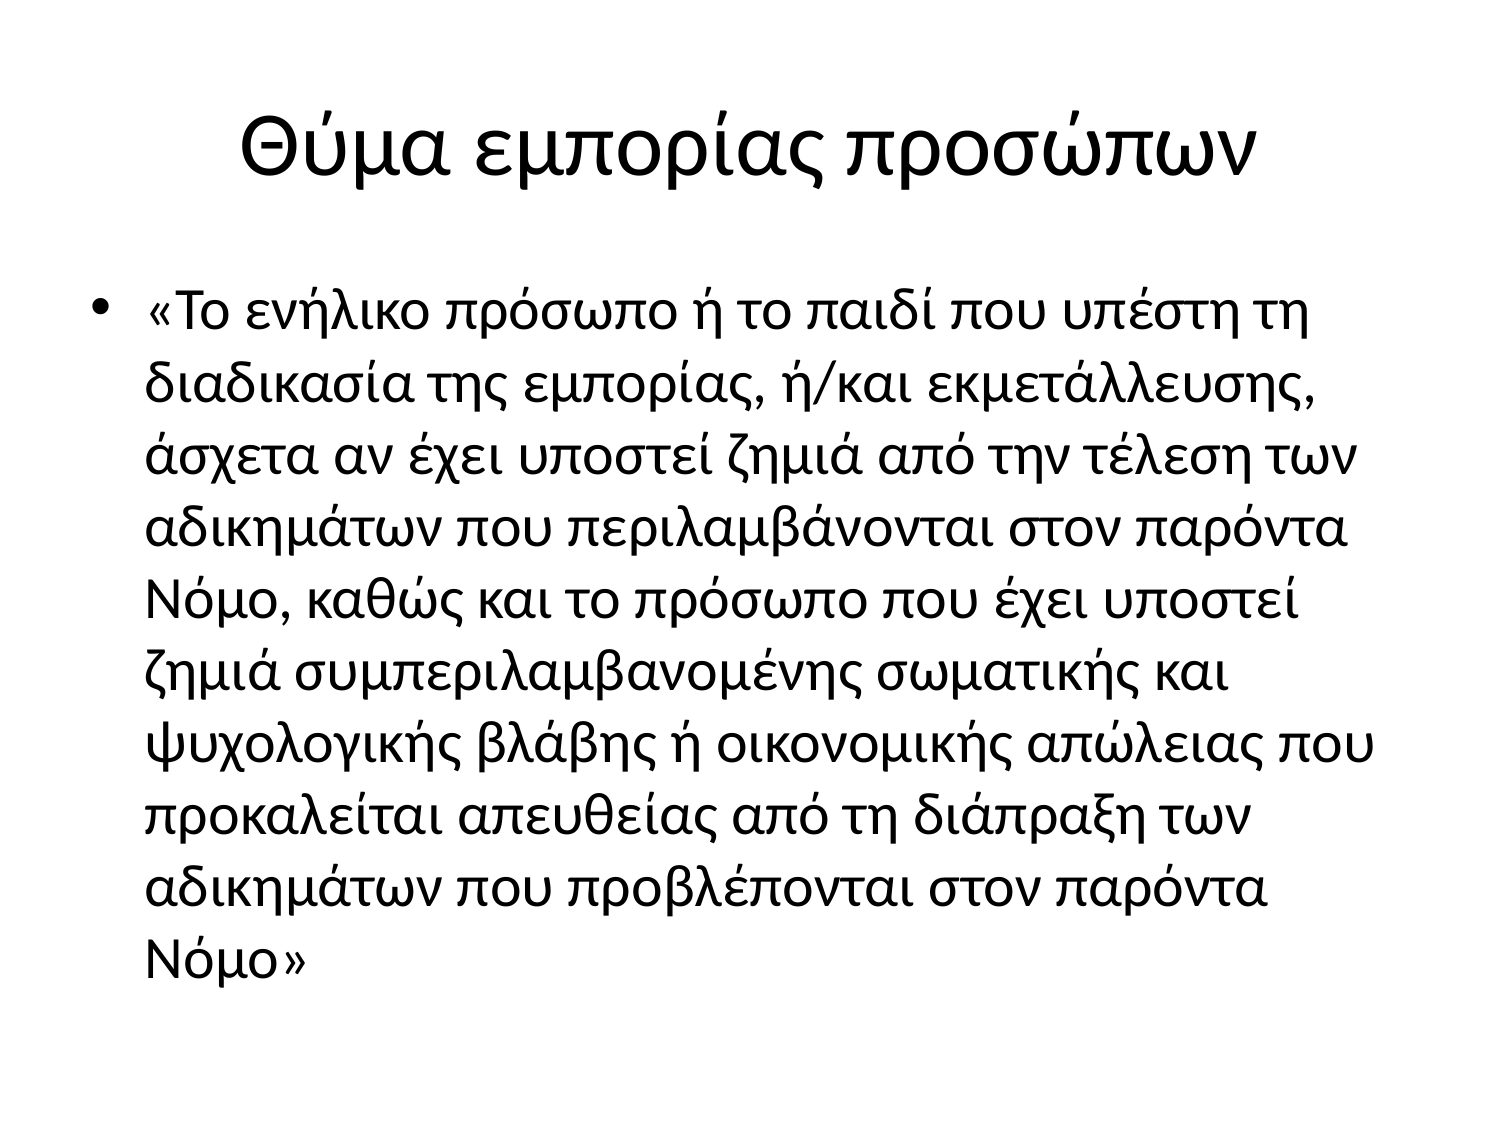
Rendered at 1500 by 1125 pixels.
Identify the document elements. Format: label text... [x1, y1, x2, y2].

title Θύμα εμπορίας προσώπων [75, 45, 1425, 233]
list «Το ενήλικο πρόσωπο ή το παιδί που υπέστη τη διαδικασία της εμπορίας, ή/και εκμετάλλευσης, άσχετα αν έχει υποστεί ζημιά από την τέλεση των αδικημάτων που περιλαμβάνονται στον παρόντα Νόμο, καθώς και το πρόσωπο που έχει υποστεί ζημιά συμπεριλαμβανομένης σωματικής και ψυχολογικής βλάβης ή οικονομικής απώλειας που προκαλείται απευθείας από τη διάπραξη των αδικημάτων που προβλέπονται στον παρόντα Νόμο» [75, 262, 1425, 1005]
